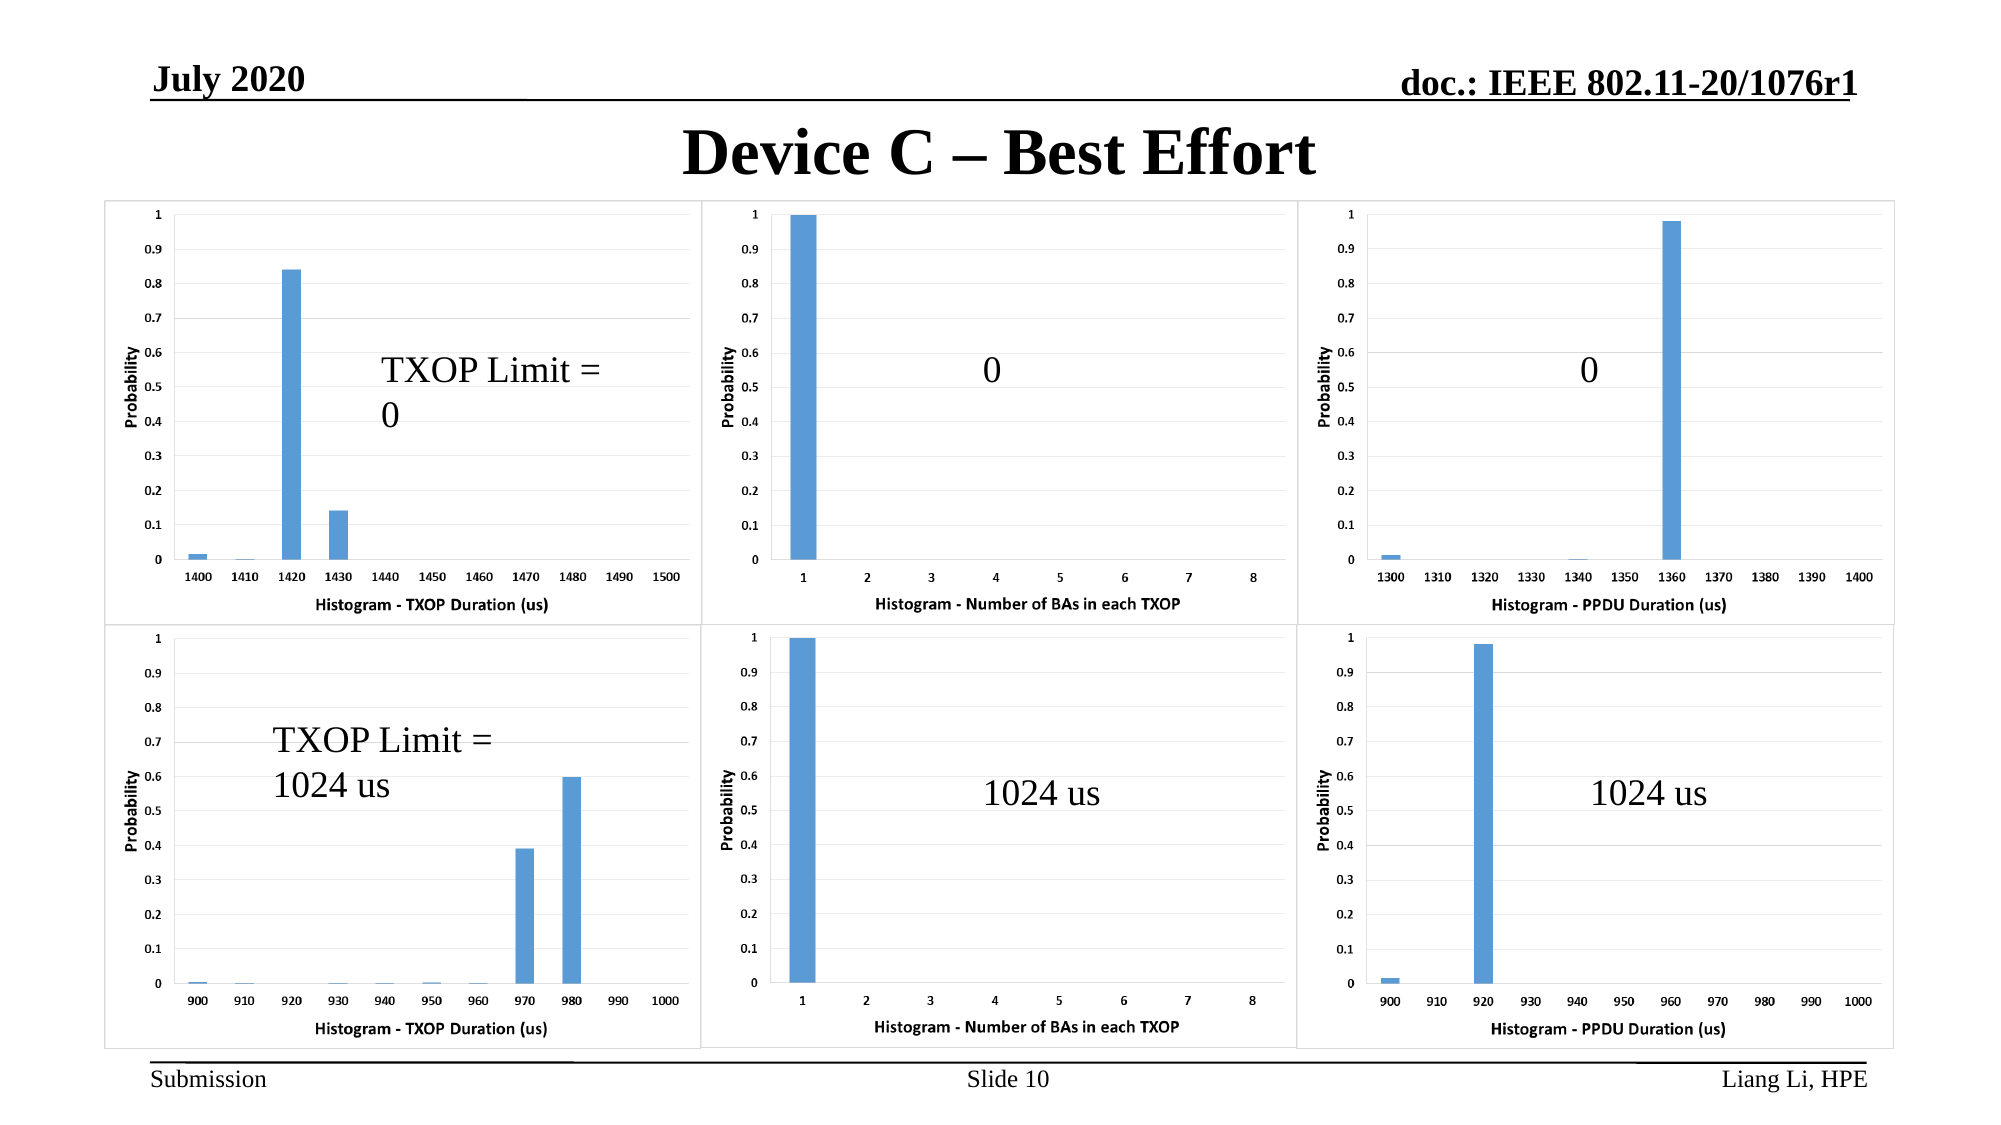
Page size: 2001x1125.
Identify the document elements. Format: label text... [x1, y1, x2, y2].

footer Liang Li, HPE [1171, 1061, 1869, 1093]
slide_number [152, 54, 563, 100]
picture [104, 200, 1895, 1049]
title Device C – Best Effort [149, 60, 1850, 198]
slide_number Slide 10 [950, 1061, 1067, 1123]
